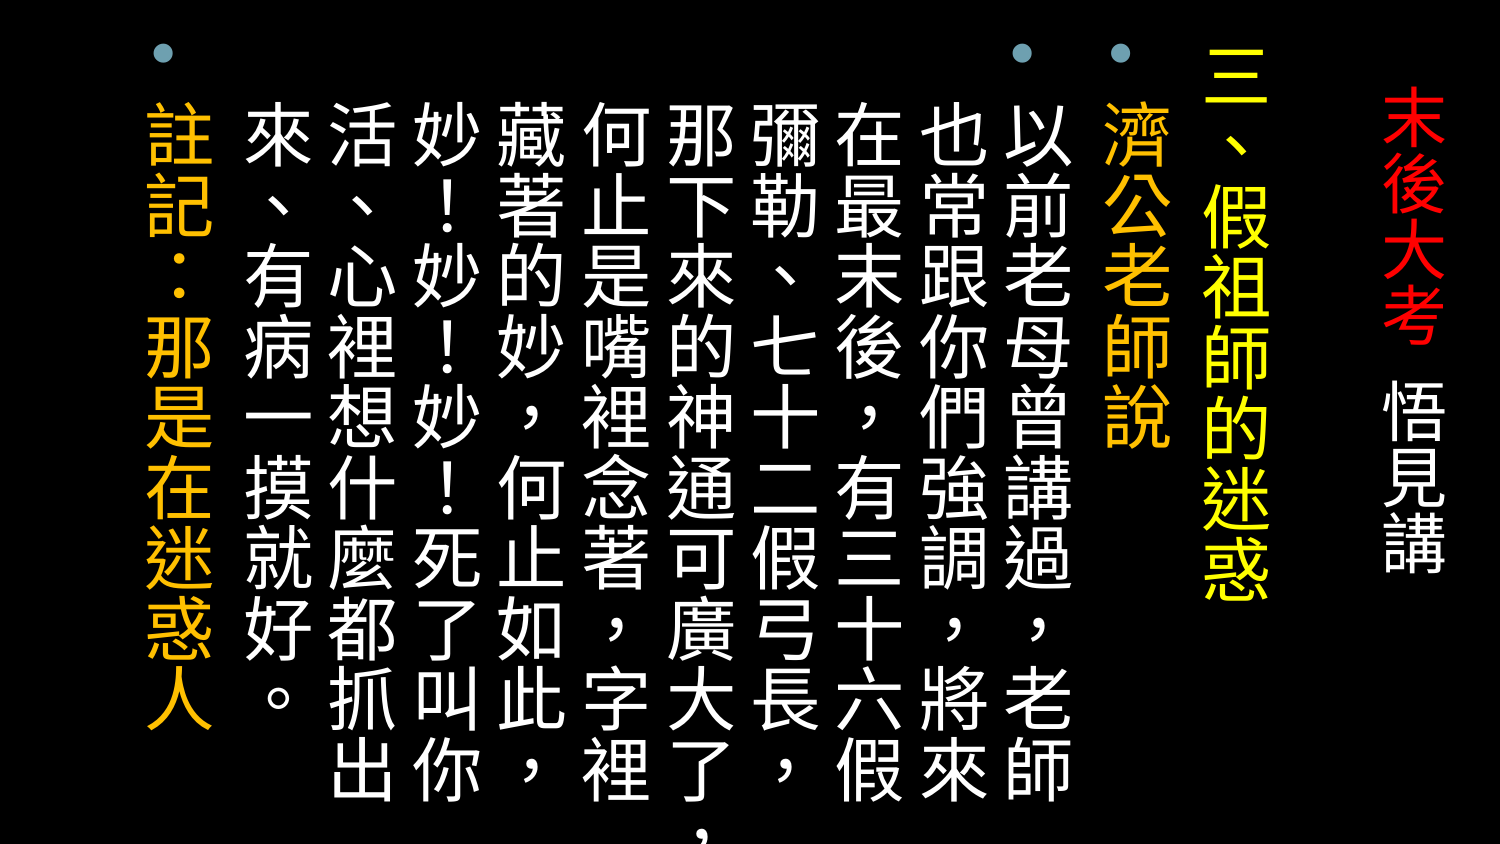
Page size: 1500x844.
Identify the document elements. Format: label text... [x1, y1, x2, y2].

list 三、假祖師的迷惑 濟公老師說 以前老母曾講過，老師也常跟你們強調，將來在最末後，有三十六假彌勒、七十二假弓長，那下來的神通可廣大了，何止是嘴裡念著，字裡藏著的妙，何止如此，妙！妙！妙！死了叫你活、心裡想什麼都抓出來、有病一摸就好。 註記：那是在迷惑人 [29, 20, 1353, 824]
title 末後大考 悟見講 [1353, 43, 1473, 812]
